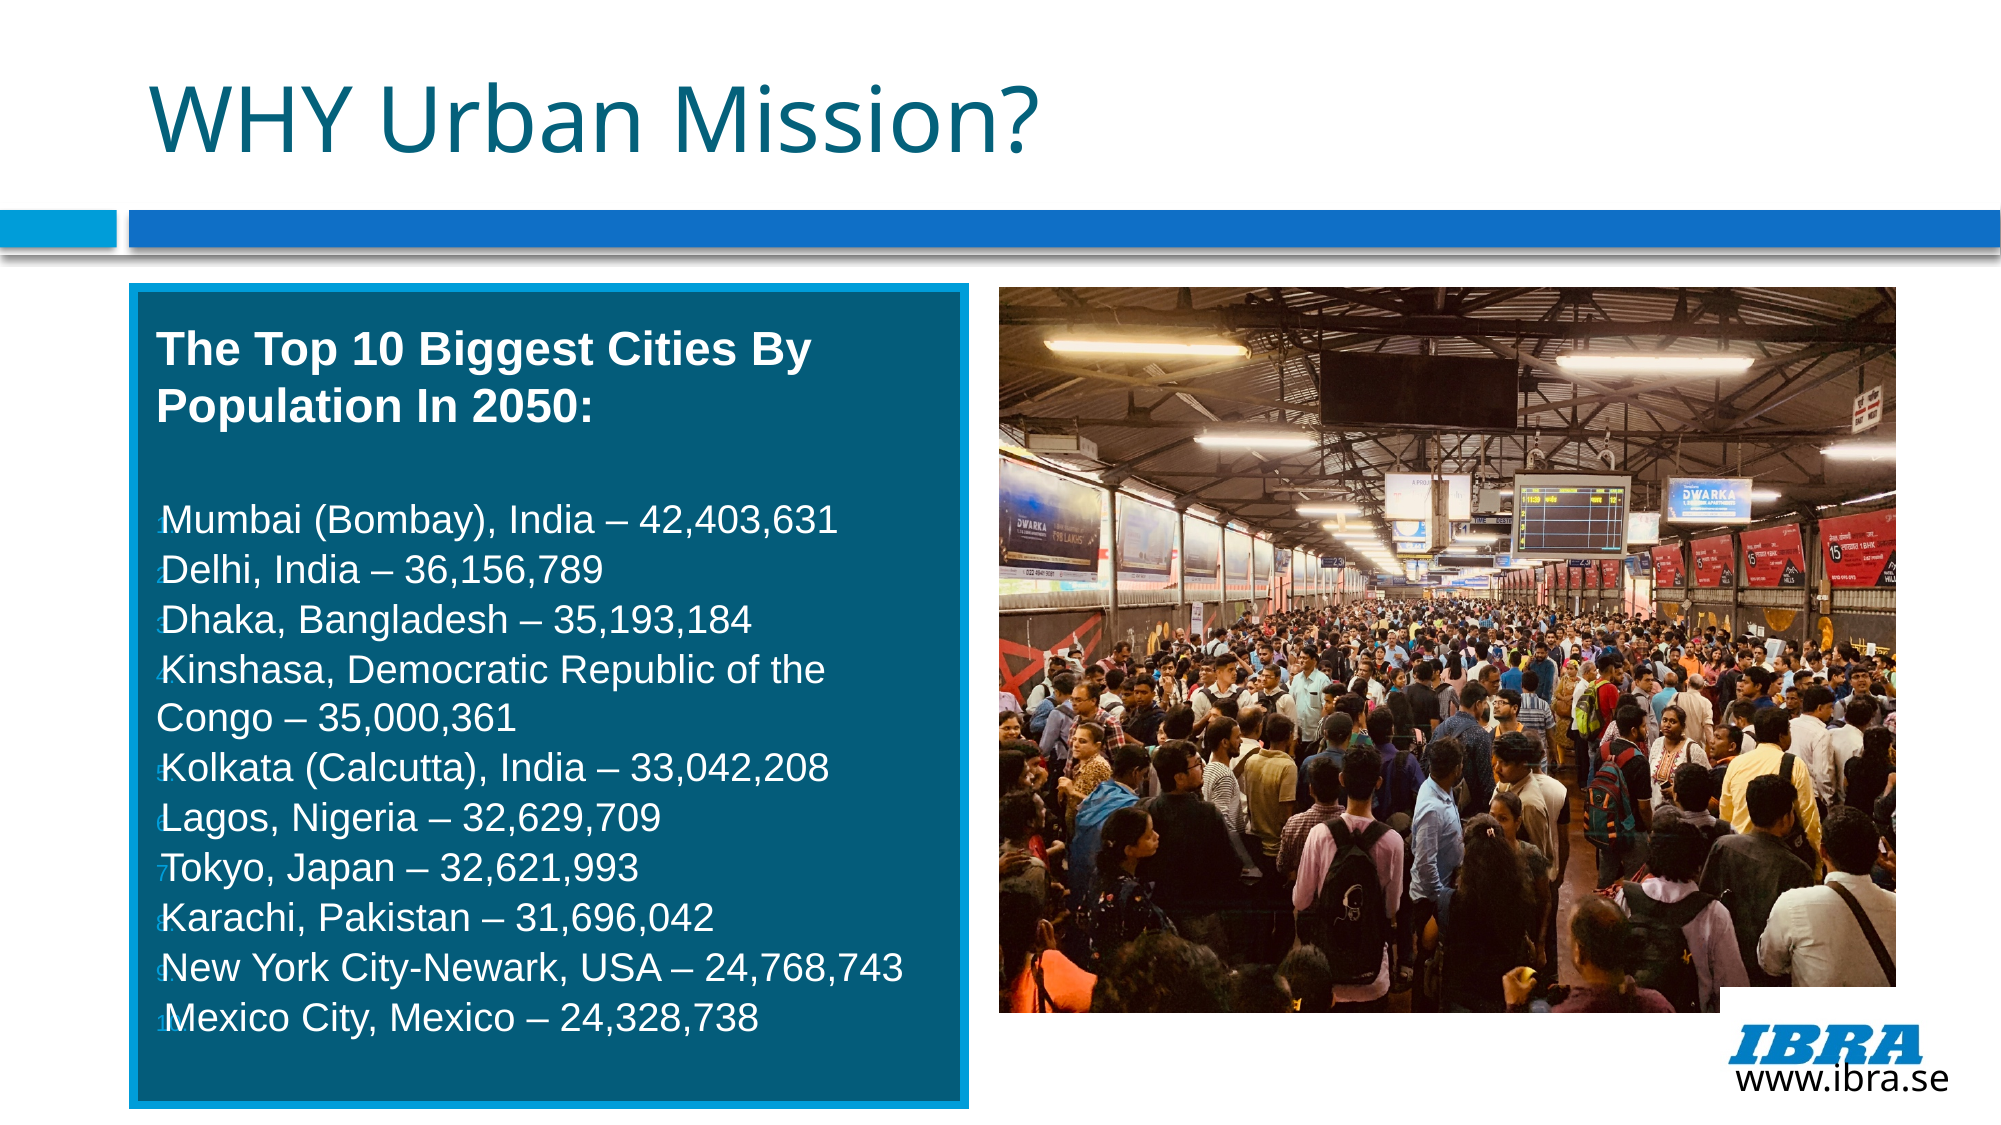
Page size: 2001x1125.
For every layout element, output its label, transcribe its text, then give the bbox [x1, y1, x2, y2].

list The Top 10 Biggest Cities By Population In 2050: Mumbai (Bombay), India – 42,403,631 Delhi, India – 36,156,789 Dhaka, Bangladesh – 35,193,184 Kinshasa, Democratic Republic of the Congo – 35,000,361 Kolkata (Calcutta), India – 33,042,208 Lagos, Nigeria – 32,629,709 Tokyo, Japan – 32,621,993 Karachi, Pakistan – 31,696,042 New York City-Newark, USA – 24,768,743 Mexico City, Mexico – 24,328,738 [129, 283, 969, 1109]
title WHY Urban Mission? [133, 44, 1900, 188]
picture [1720, 987, 1930, 1106]
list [999, 287, 1896, 1013]
text_box www.ibra.se [1936, 1046, 1993, 1107]
